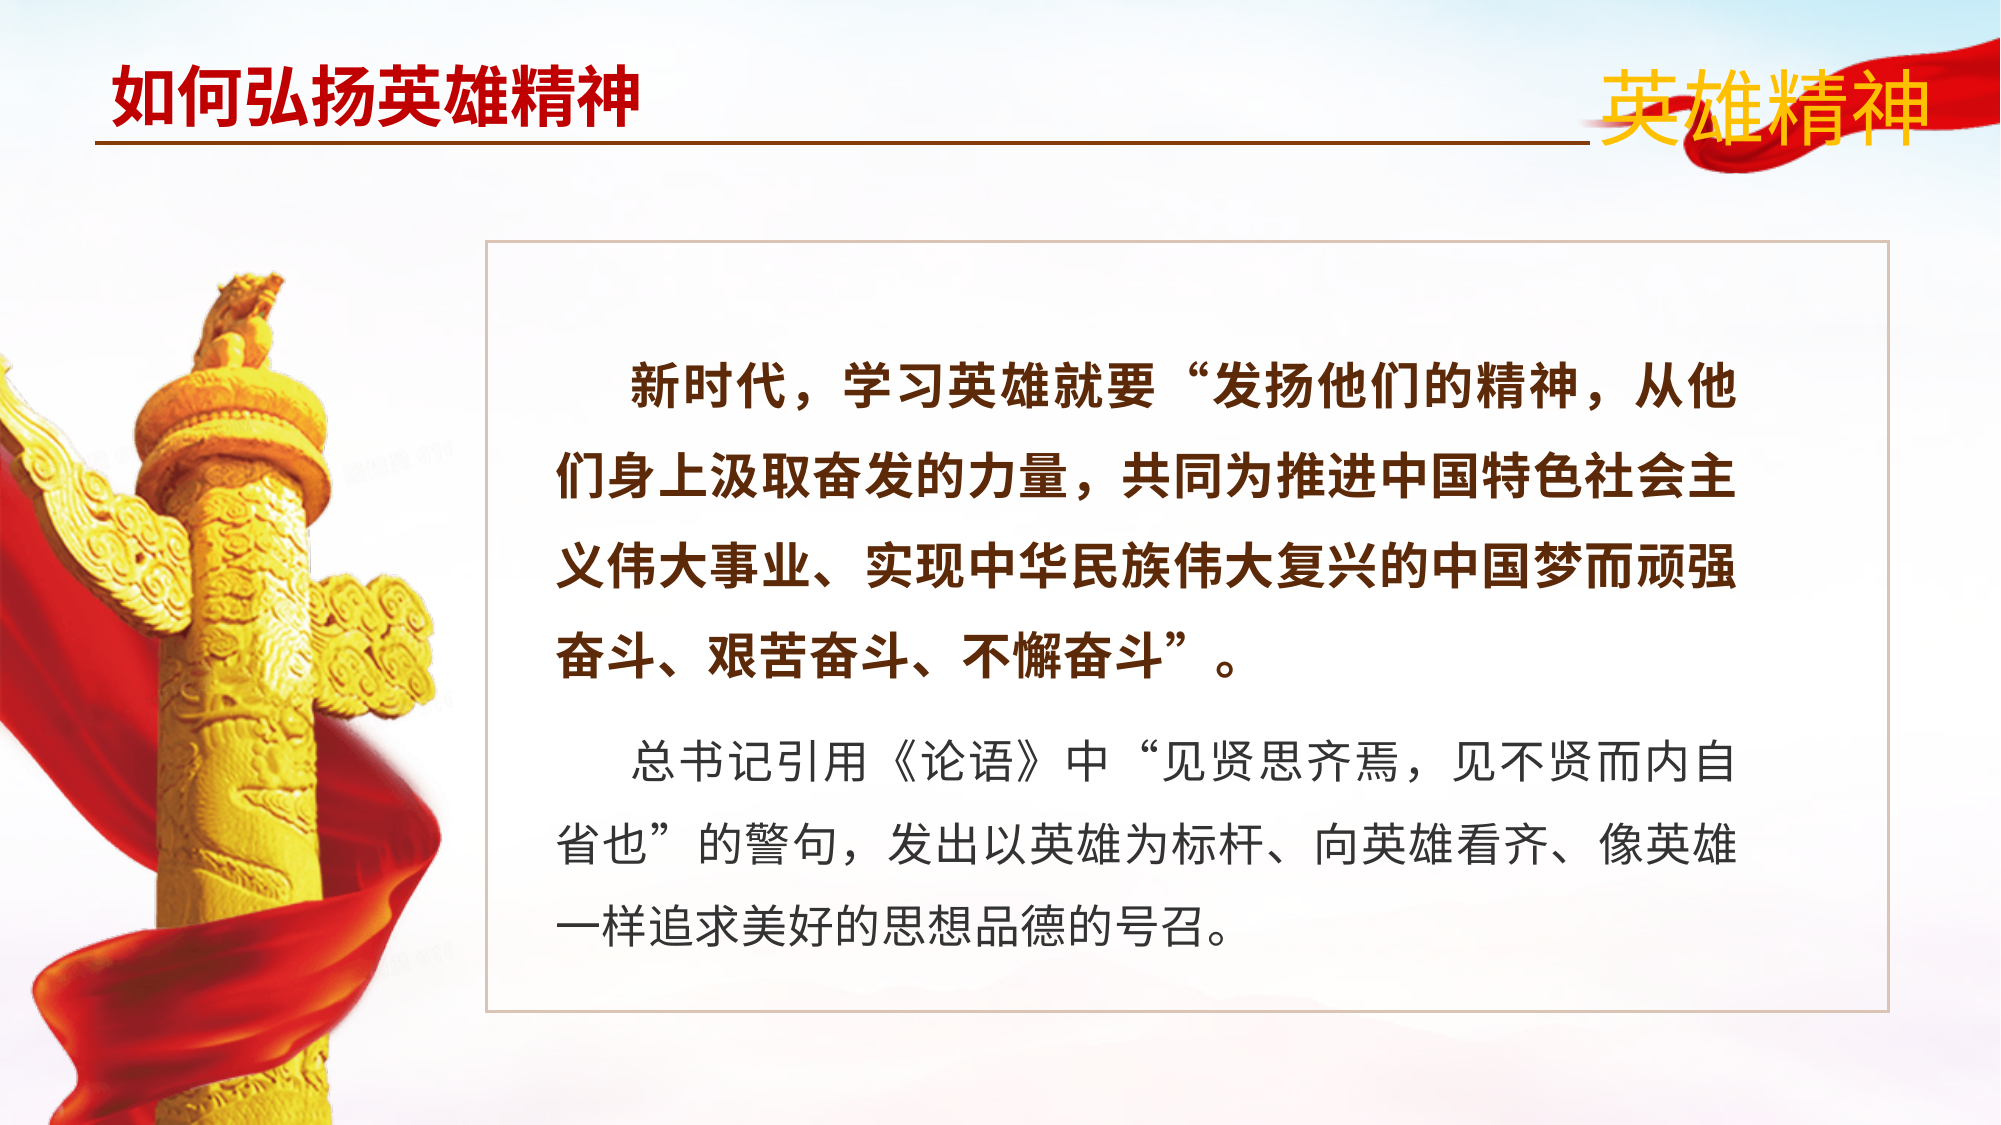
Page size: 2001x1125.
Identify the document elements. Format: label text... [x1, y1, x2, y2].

picture [0, 241, 453, 1125]
text_box [485, 241, 1889, 1012]
picture [1529, 0, 2001, 1125]
text_box 如何弘扬英雄精神 [95, 46, 833, 142]
